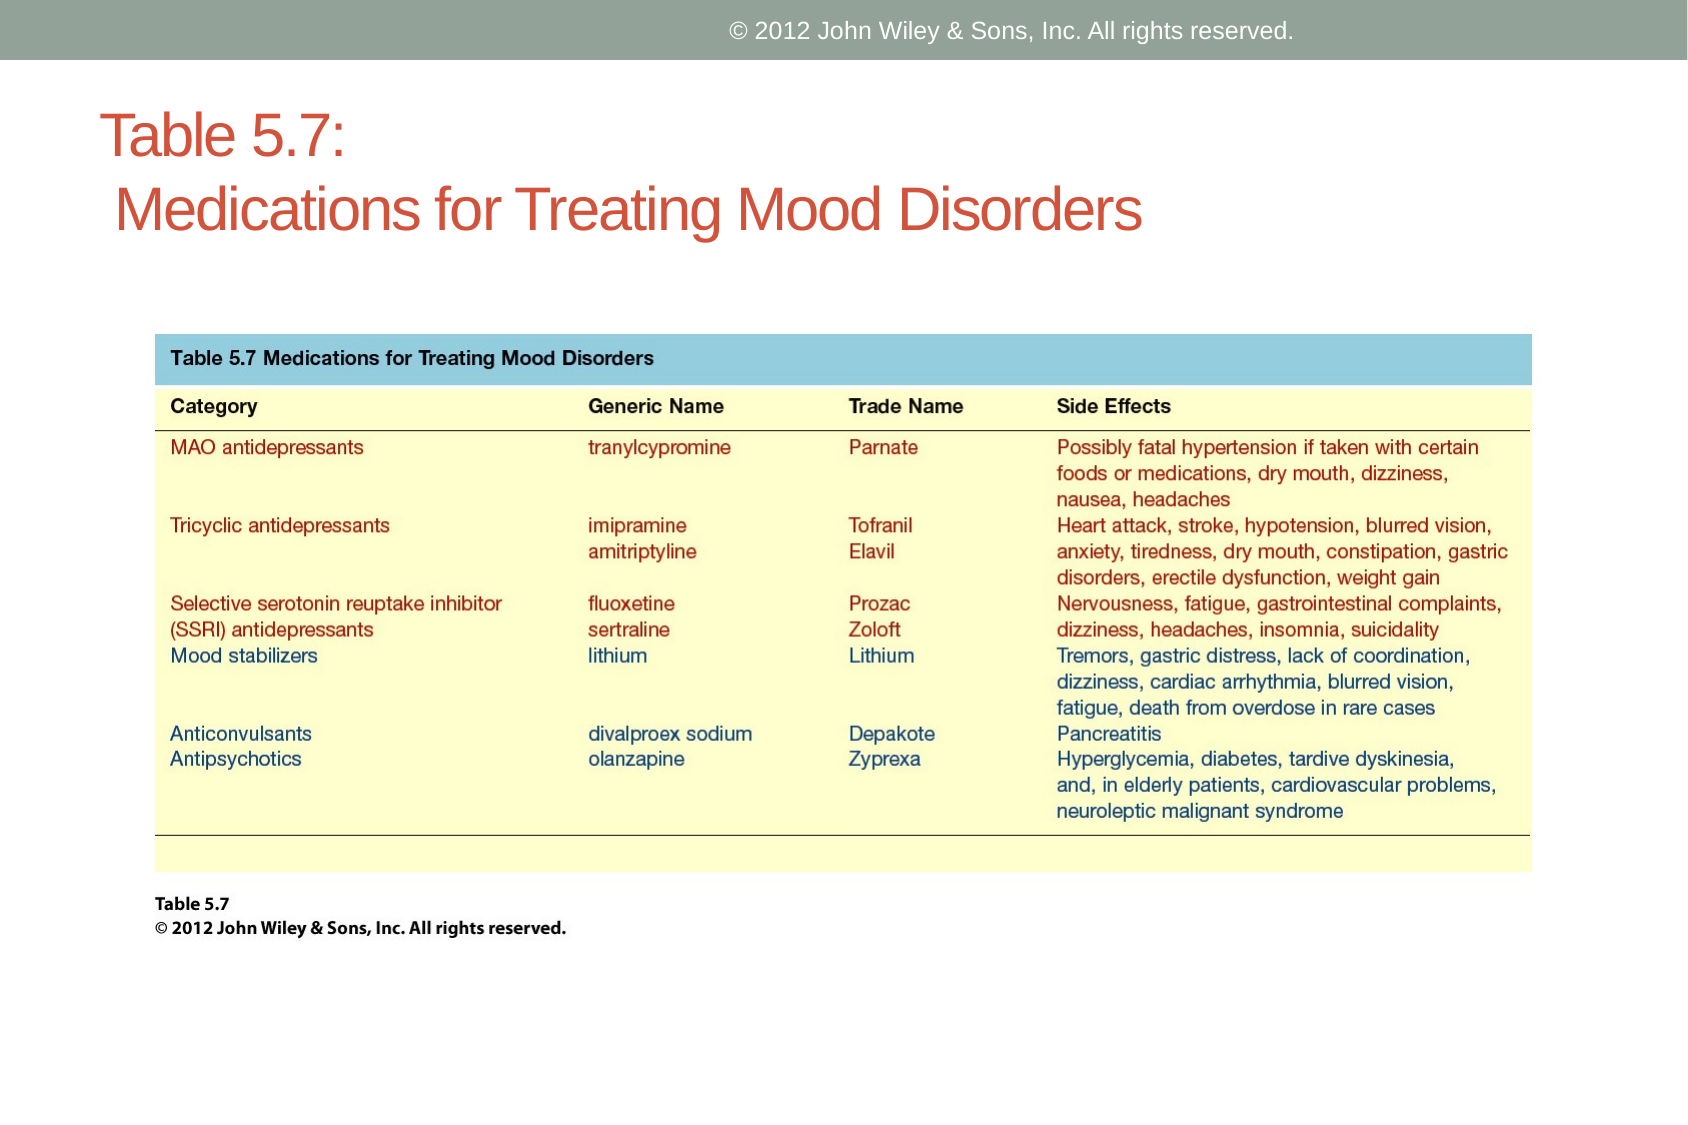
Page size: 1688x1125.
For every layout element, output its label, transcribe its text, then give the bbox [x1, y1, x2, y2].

title Table 5.7: Medications for Treating Mood Disorders [84, 87, 1604, 250]
footer © 2012 John Wiley & Sons, Inc. All rights reserved. [632, 3, 1393, 57]
picture [146, 324, 1541, 943]
